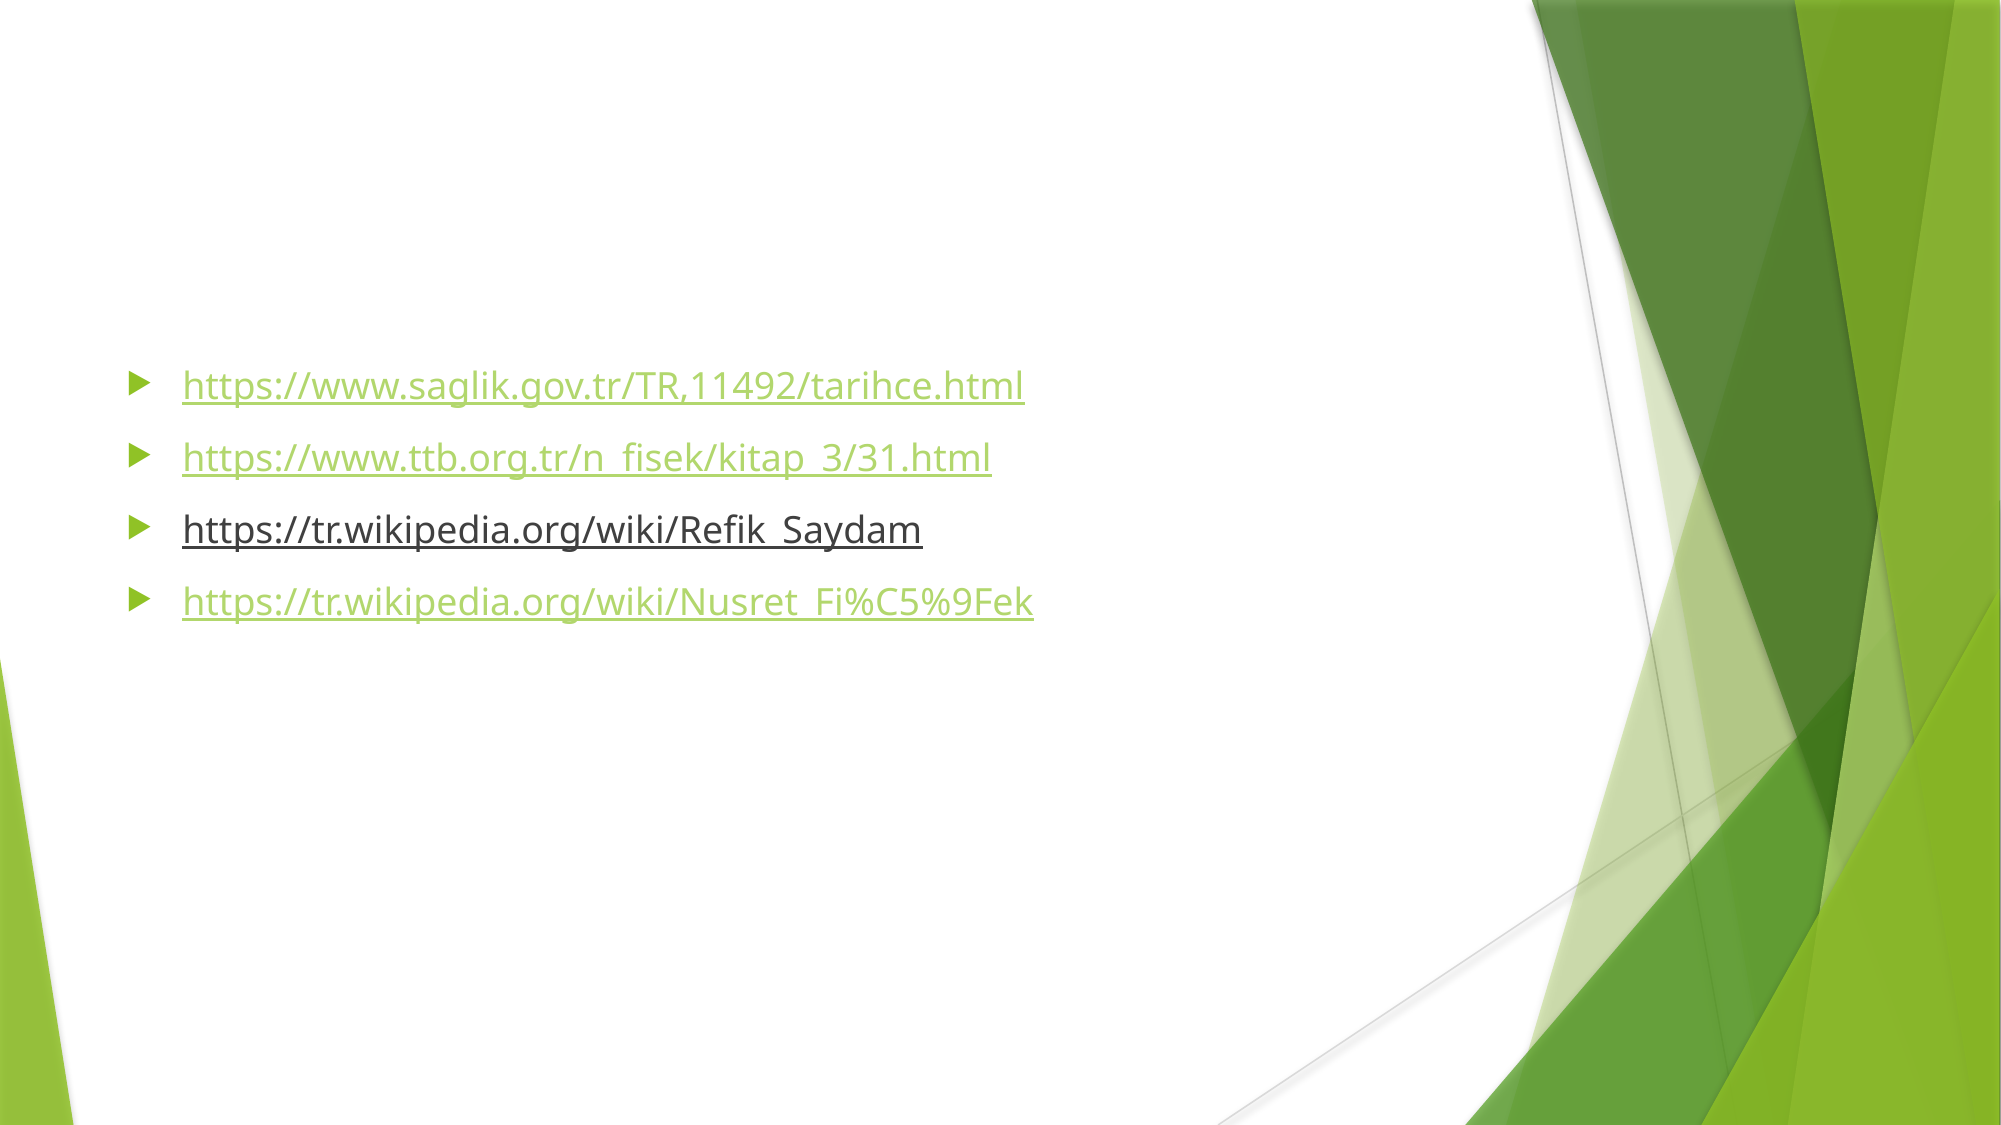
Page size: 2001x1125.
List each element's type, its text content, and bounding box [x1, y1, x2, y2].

list https://www.saglik.gov.tr/TR,11492/tarihce.html https://www.ttb.org.tr/n_fisek/kitap_3/31.html https://tr.wikipedia.org/wiki/Refik_Saydam https://tr.wikipedia.org/wiki/Nusret_Fi%C5%9Fek [111, 354, 1522, 992]
